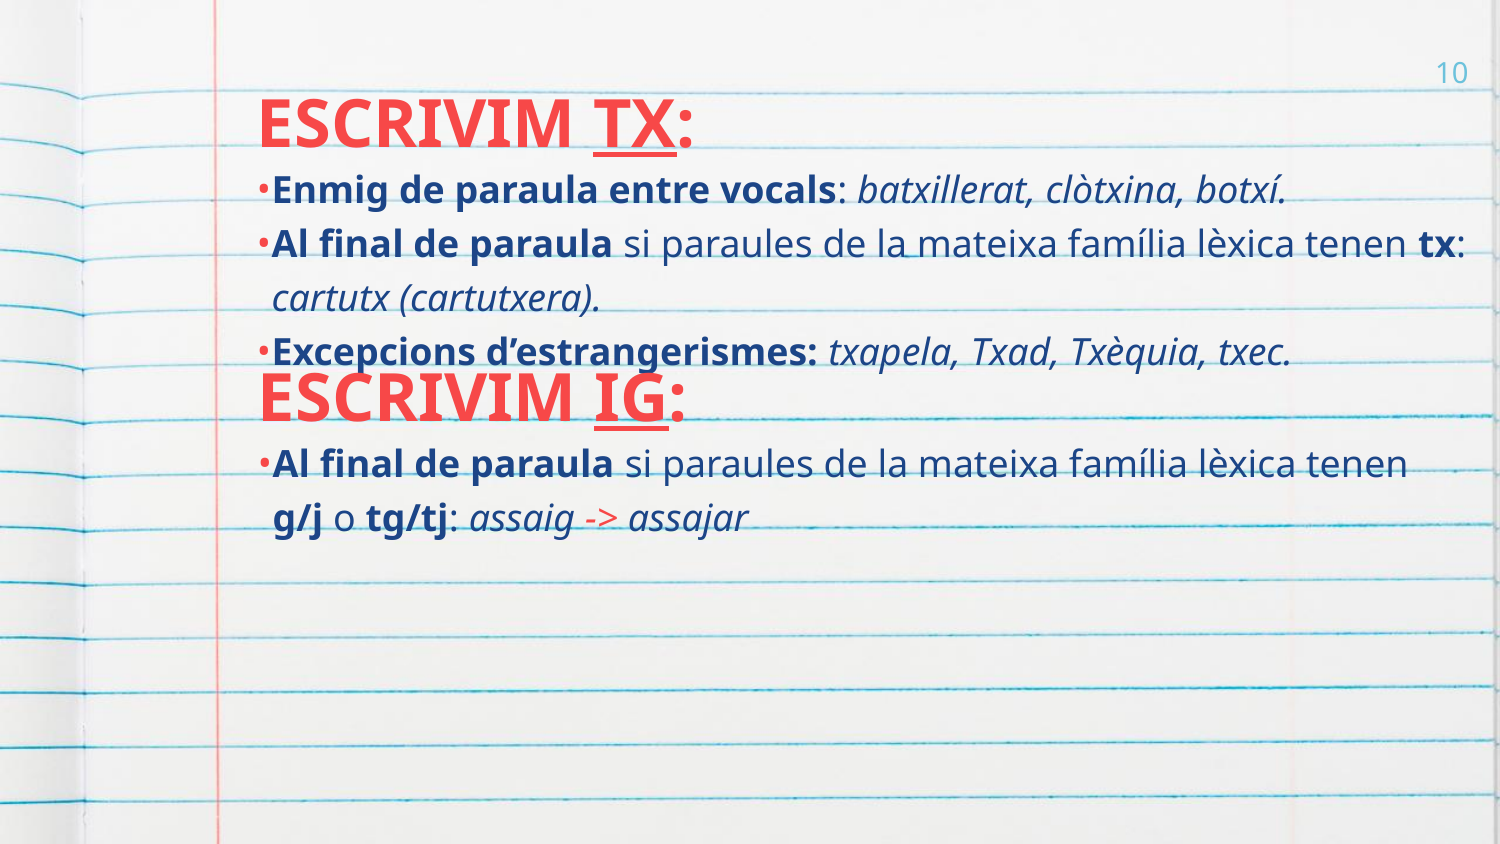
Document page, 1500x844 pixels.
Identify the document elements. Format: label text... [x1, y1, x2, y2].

slide_number 10 [1378, 41, 1469, 107]
text_box ESCRIVIM IG: [257, 344, 1452, 430]
text_box ESCRIVIM TX: [256, 70, 1450, 156]
picture [0, 0, 1500, 844]
text_box Enmig de paraula entre vocals: batxillerat, clòtxina, botxí. Al final de paraula si paraules de la mateixa família lèxica tenen tx: cartutx (cartutxera). Excepcions d’estrangerismes: txapela, Txad, Txèquia, txec. [256, 156, 1492, 323]
text_box Al final de paraula si paraules de la mateixa família lèxica tenen g/j o tg/tj: assaig -> assajar [257, 430, 1470, 492]
